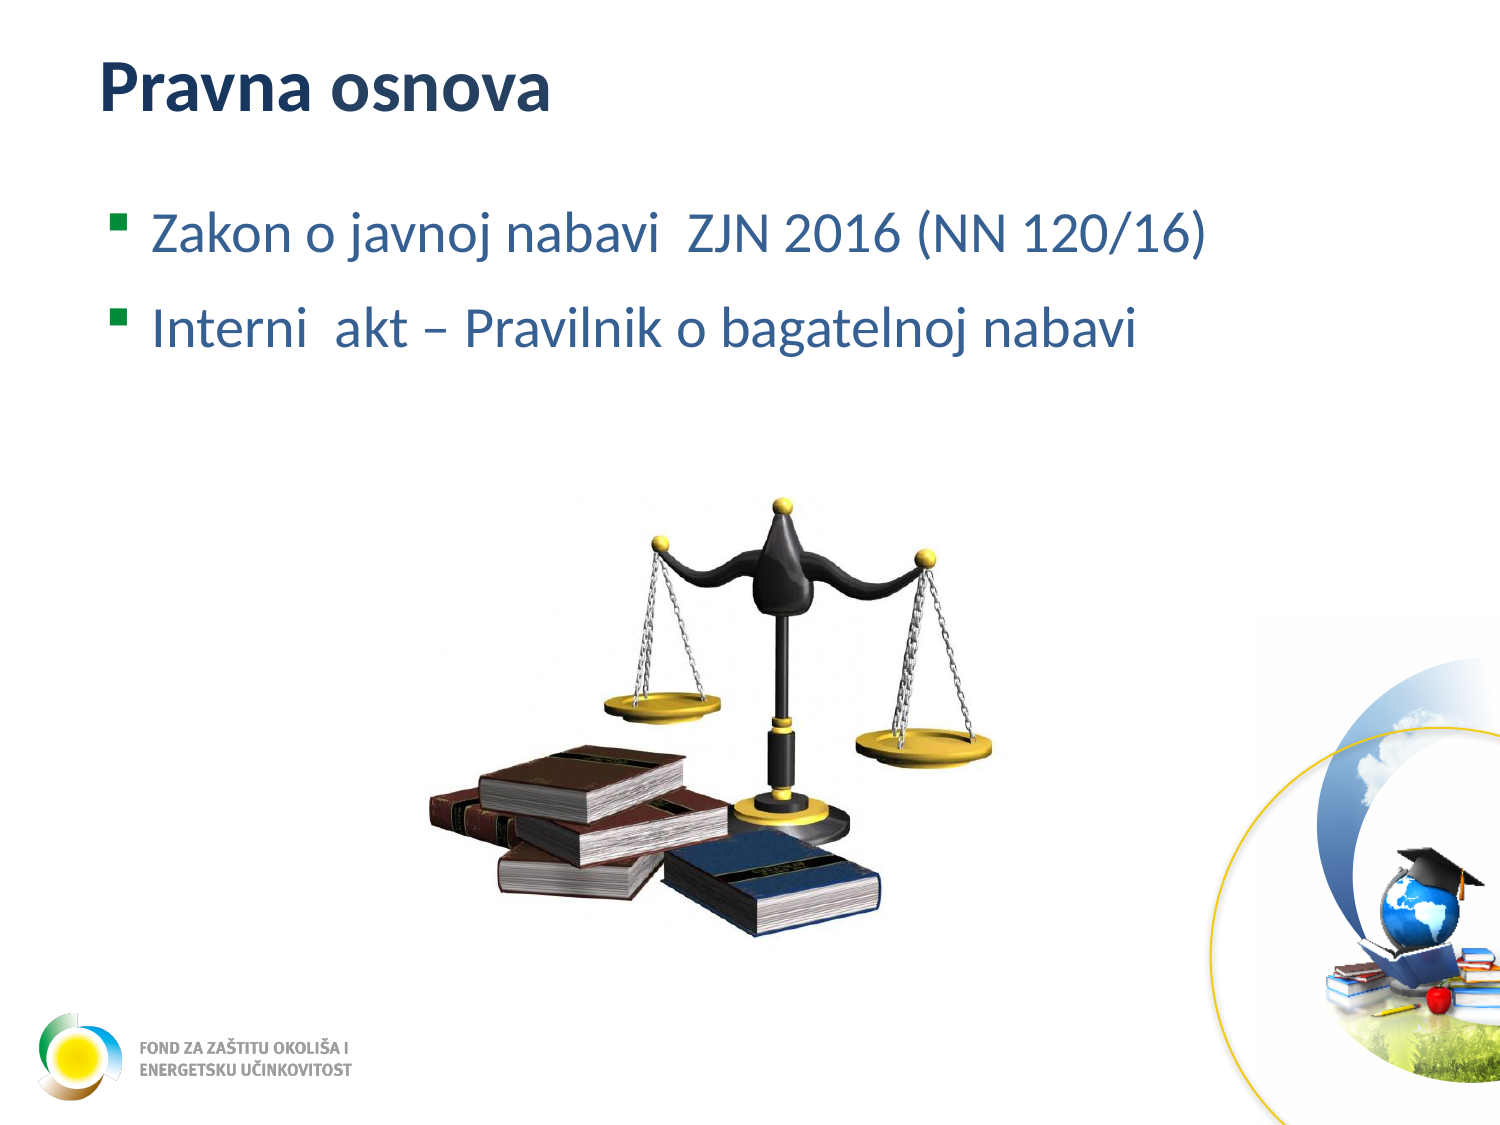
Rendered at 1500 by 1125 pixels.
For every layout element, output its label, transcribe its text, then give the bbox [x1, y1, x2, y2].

picture [414, 489, 1085, 950]
text_box [1209, 821, 1254, 1092]
picture [1259, 614, 1500, 1125]
text_box Pravna osnova [85, 29, 1373, 134]
picture [38, 1013, 377, 1102]
text_box Zakon o javnoj nabavi ZJN 2016 (NN 120/16) Interni akt – Pravilnik o bagatelnoj nabavi [90, 186, 1401, 367]
